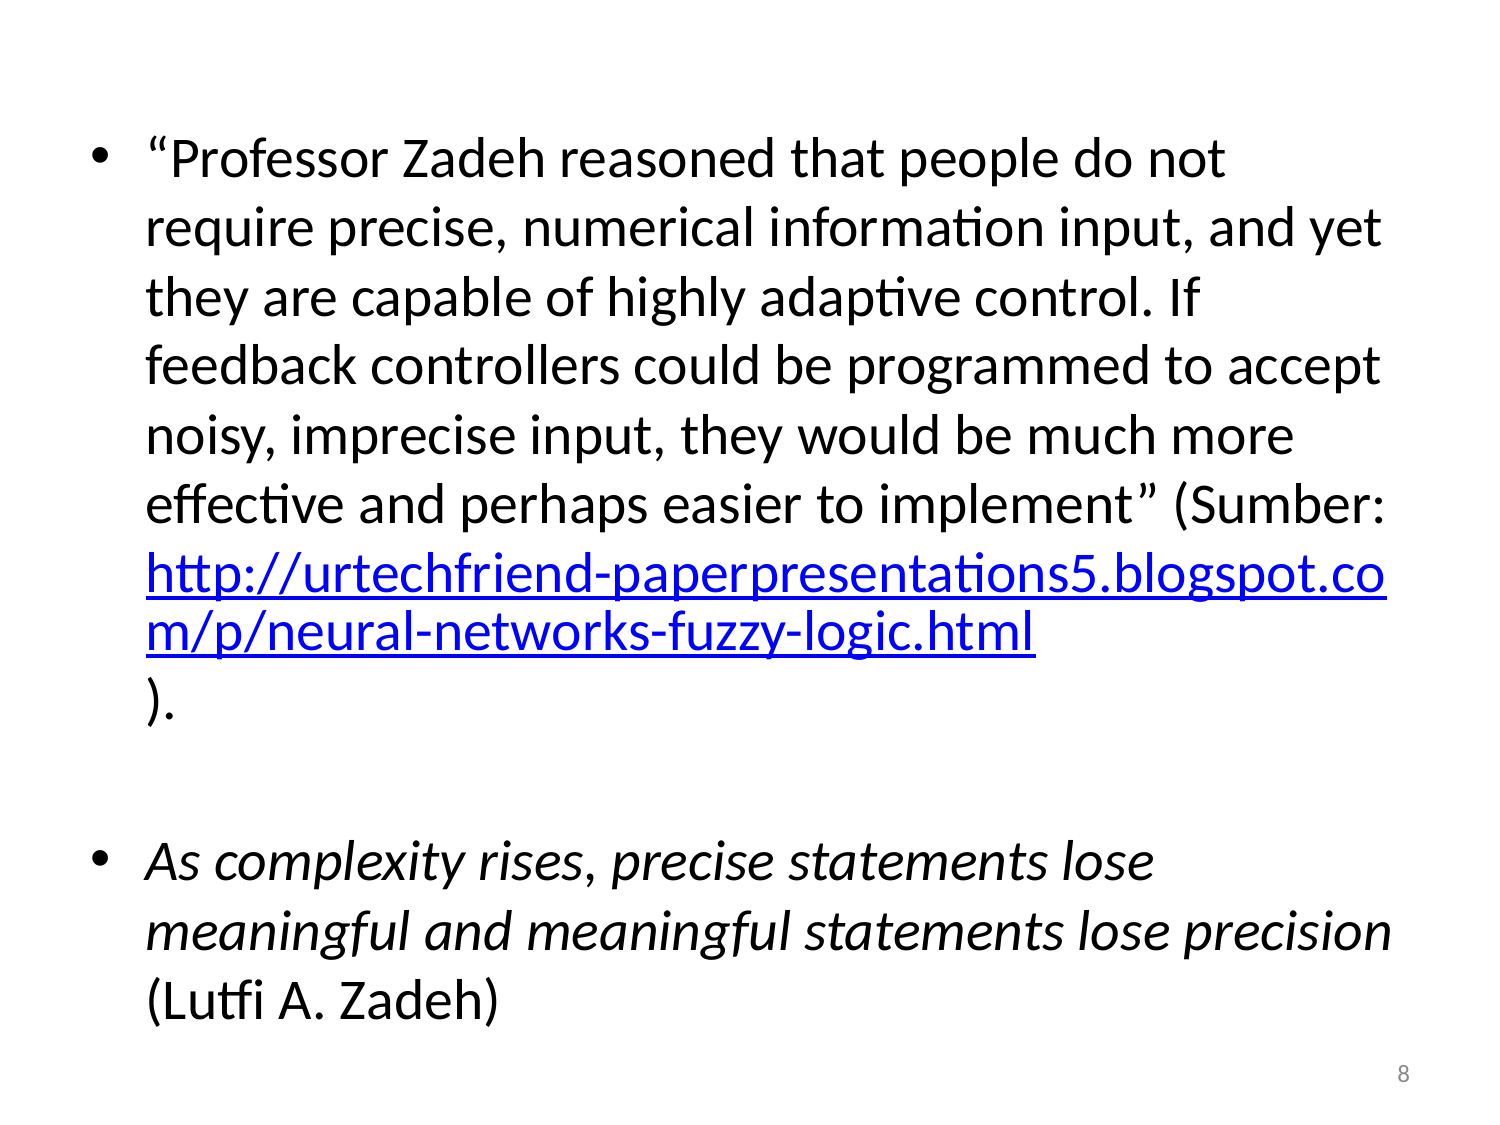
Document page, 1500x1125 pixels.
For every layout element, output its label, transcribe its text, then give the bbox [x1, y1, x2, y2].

list “Professor Zadeh reasoned that people do not require precise, numerical information input, and yet they are capable of highly adaptive control. If feedback controllers could be programmed to accept noisy, imprecise input, they would be much more effective and perhaps easier to implement” (Sumber: http://urtechfriend-paperpresentations5.blogspot.com/p/neural-networks-fuzzy-logic.html). As complexity rises, precise statements lose meaningful and meaningful statements lose precision (Lutfi A. Zadeh) [75, 112, 1425, 1005]
slide_number 8 [1074, 1042, 1425, 1103]
